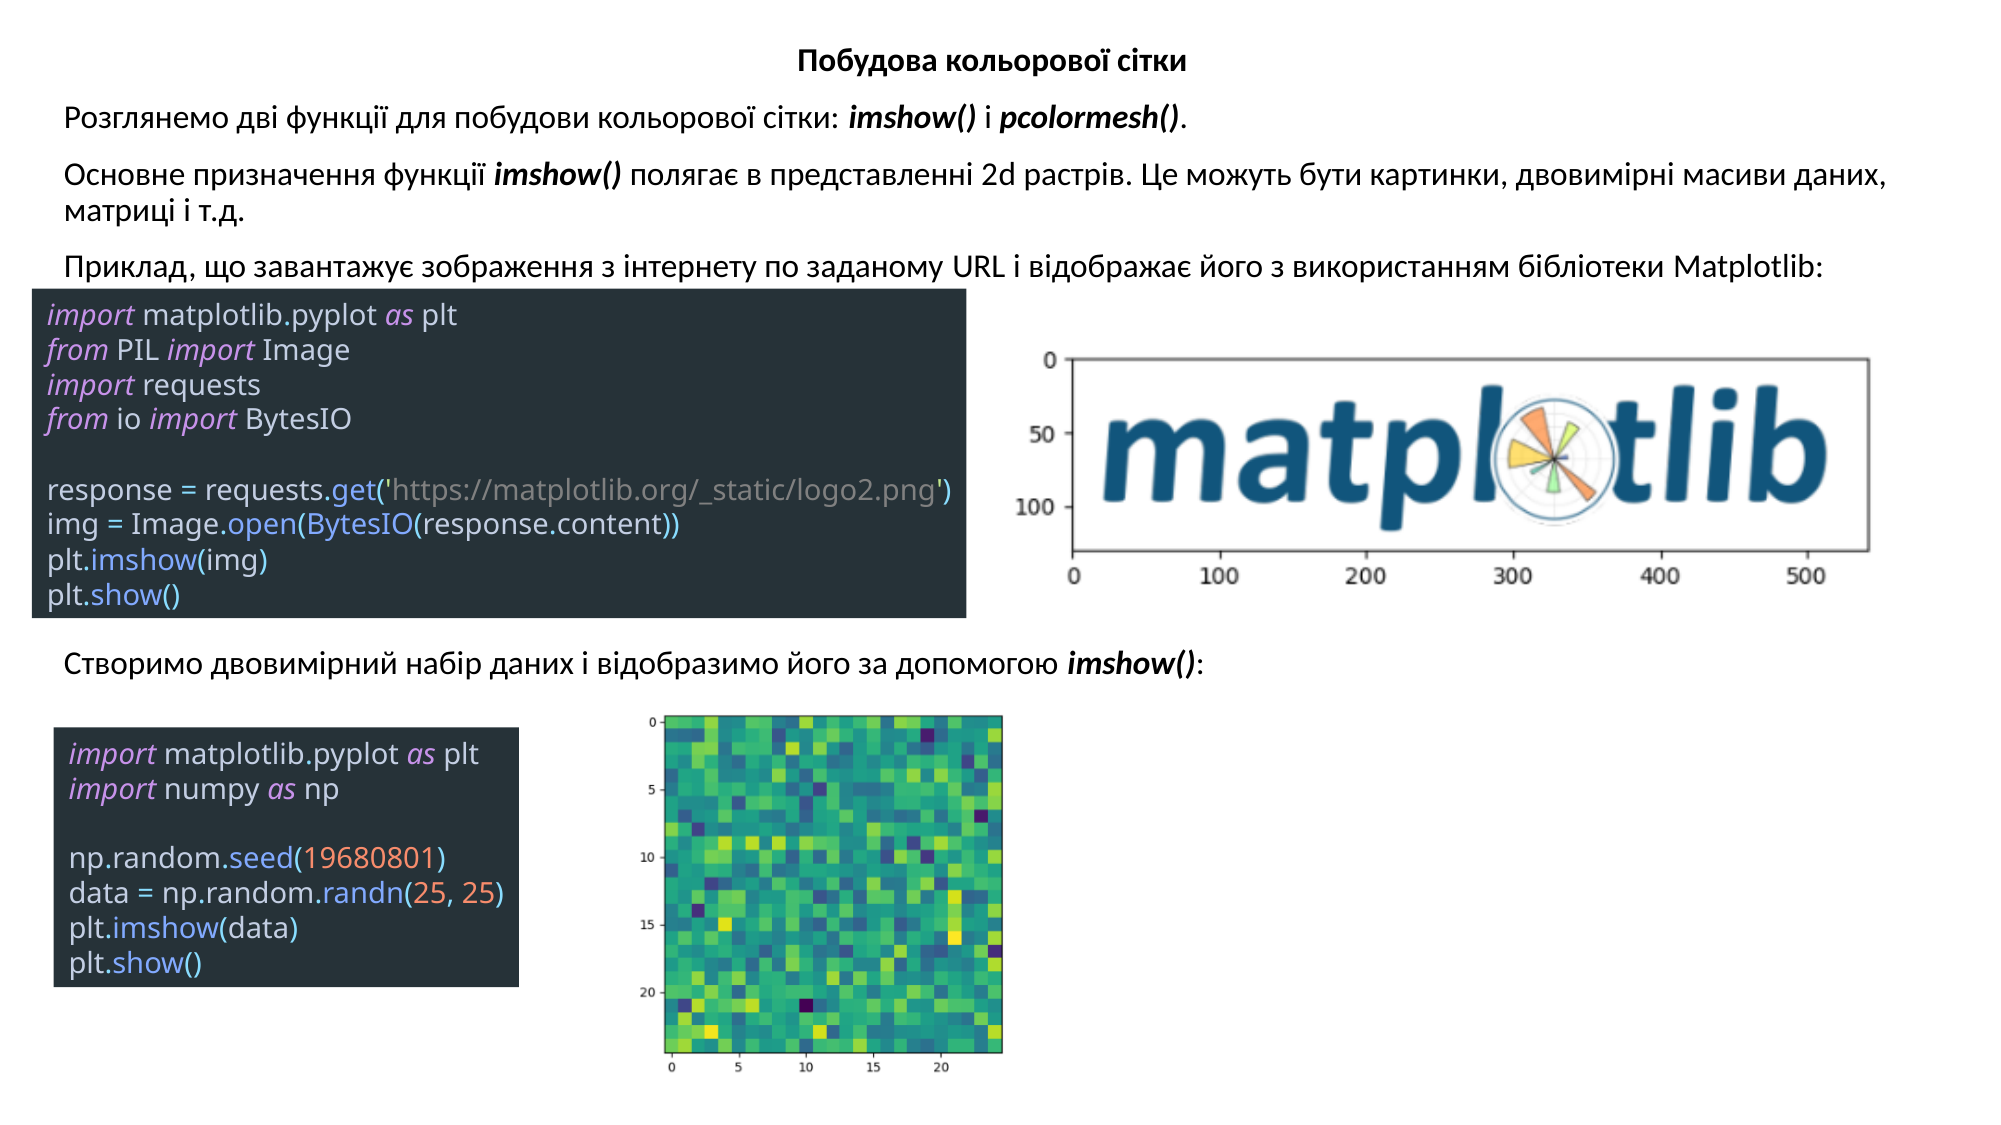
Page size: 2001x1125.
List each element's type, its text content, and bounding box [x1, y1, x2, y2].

text_box import matplotlib.pyplot as plt import numpy as np np.random.seed(19680801) data = np.random.randn(25, 25) plt.imshow(data) plt.show() [53, 727, 519, 988]
list Побудова кольорової сітки Розглянемо дві функції для побудови кольорової сітки: imshow() і pcolormesh(). Основне призначення функції imshow() полягає в представленні 2d растрів. Це можуть бути картинки, двовимірні масиви даних, матриці і т.д. Приклад, що завантажує зображення з інтернету по заданому URL і відображає його з використанням бібліотеки Matplotlib: Створимо двовимірний набір даних і відобразимо його за допомогою imshow(): [49, 35, 1945, 1065]
text_box import matplotlib.pyplot as plt from PIL import Image import requests from io import BytesIO response = requests.get('https://matplotlib.org/_static/logo2.png') img = Image.open(BytesIO(response.content)) plt.imshow(img) plt.show() [31, 288, 967, 619]
picture [634, 707, 1009, 1083]
picture [996, 328, 1893, 603]
